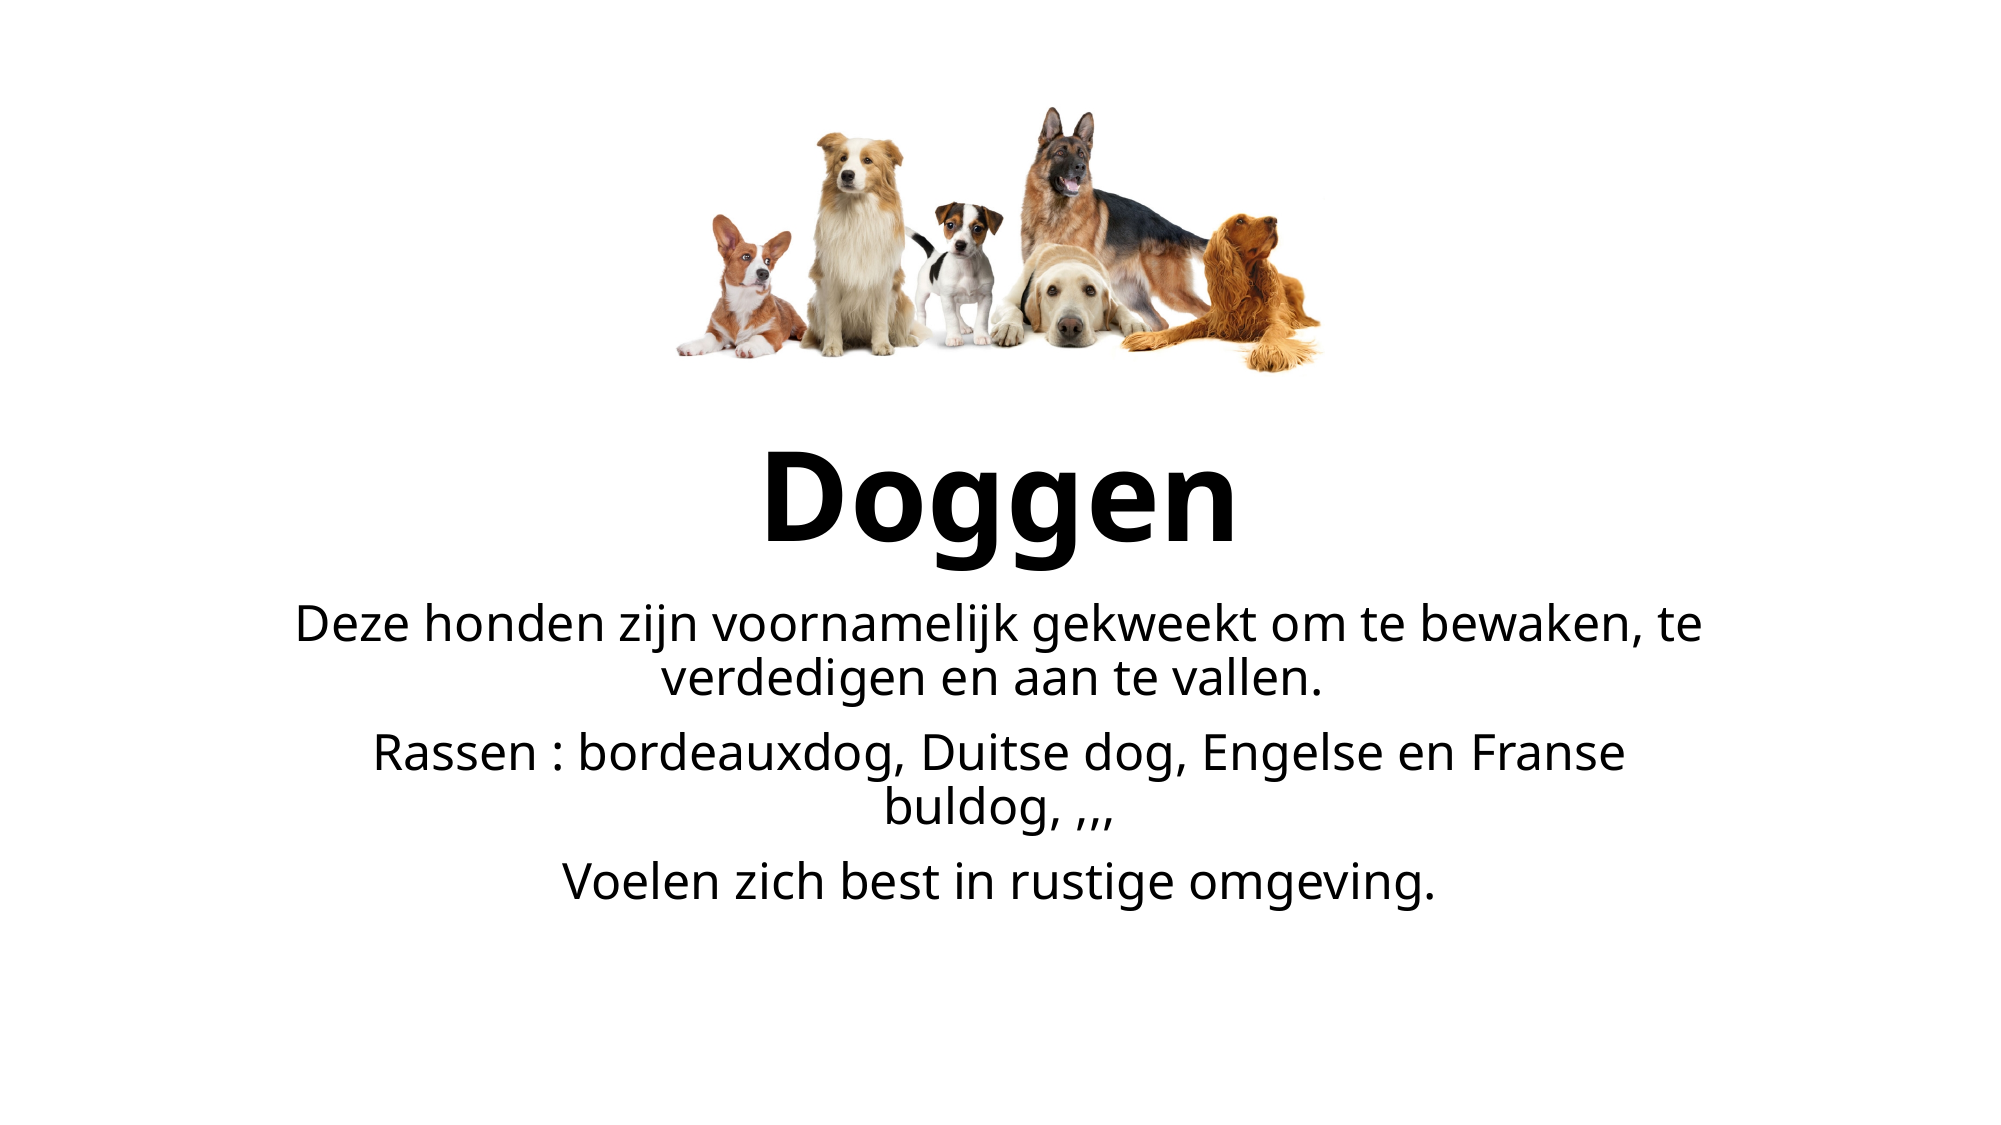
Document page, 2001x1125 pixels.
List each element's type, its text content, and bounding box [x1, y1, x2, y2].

title Doggen [249, 184, 1750, 576]
picture [675, 103, 1325, 380]
subtitle Deze honden zijn voornamelijk gekweekt om te bewaken, te verdedigen en aan te vallen. Rassen : bordeauxdog, Duitse dog, Engelse en Franse buldog, ,,, Voelen zich best in rustige omgeving. [249, 590, 1750, 863]
